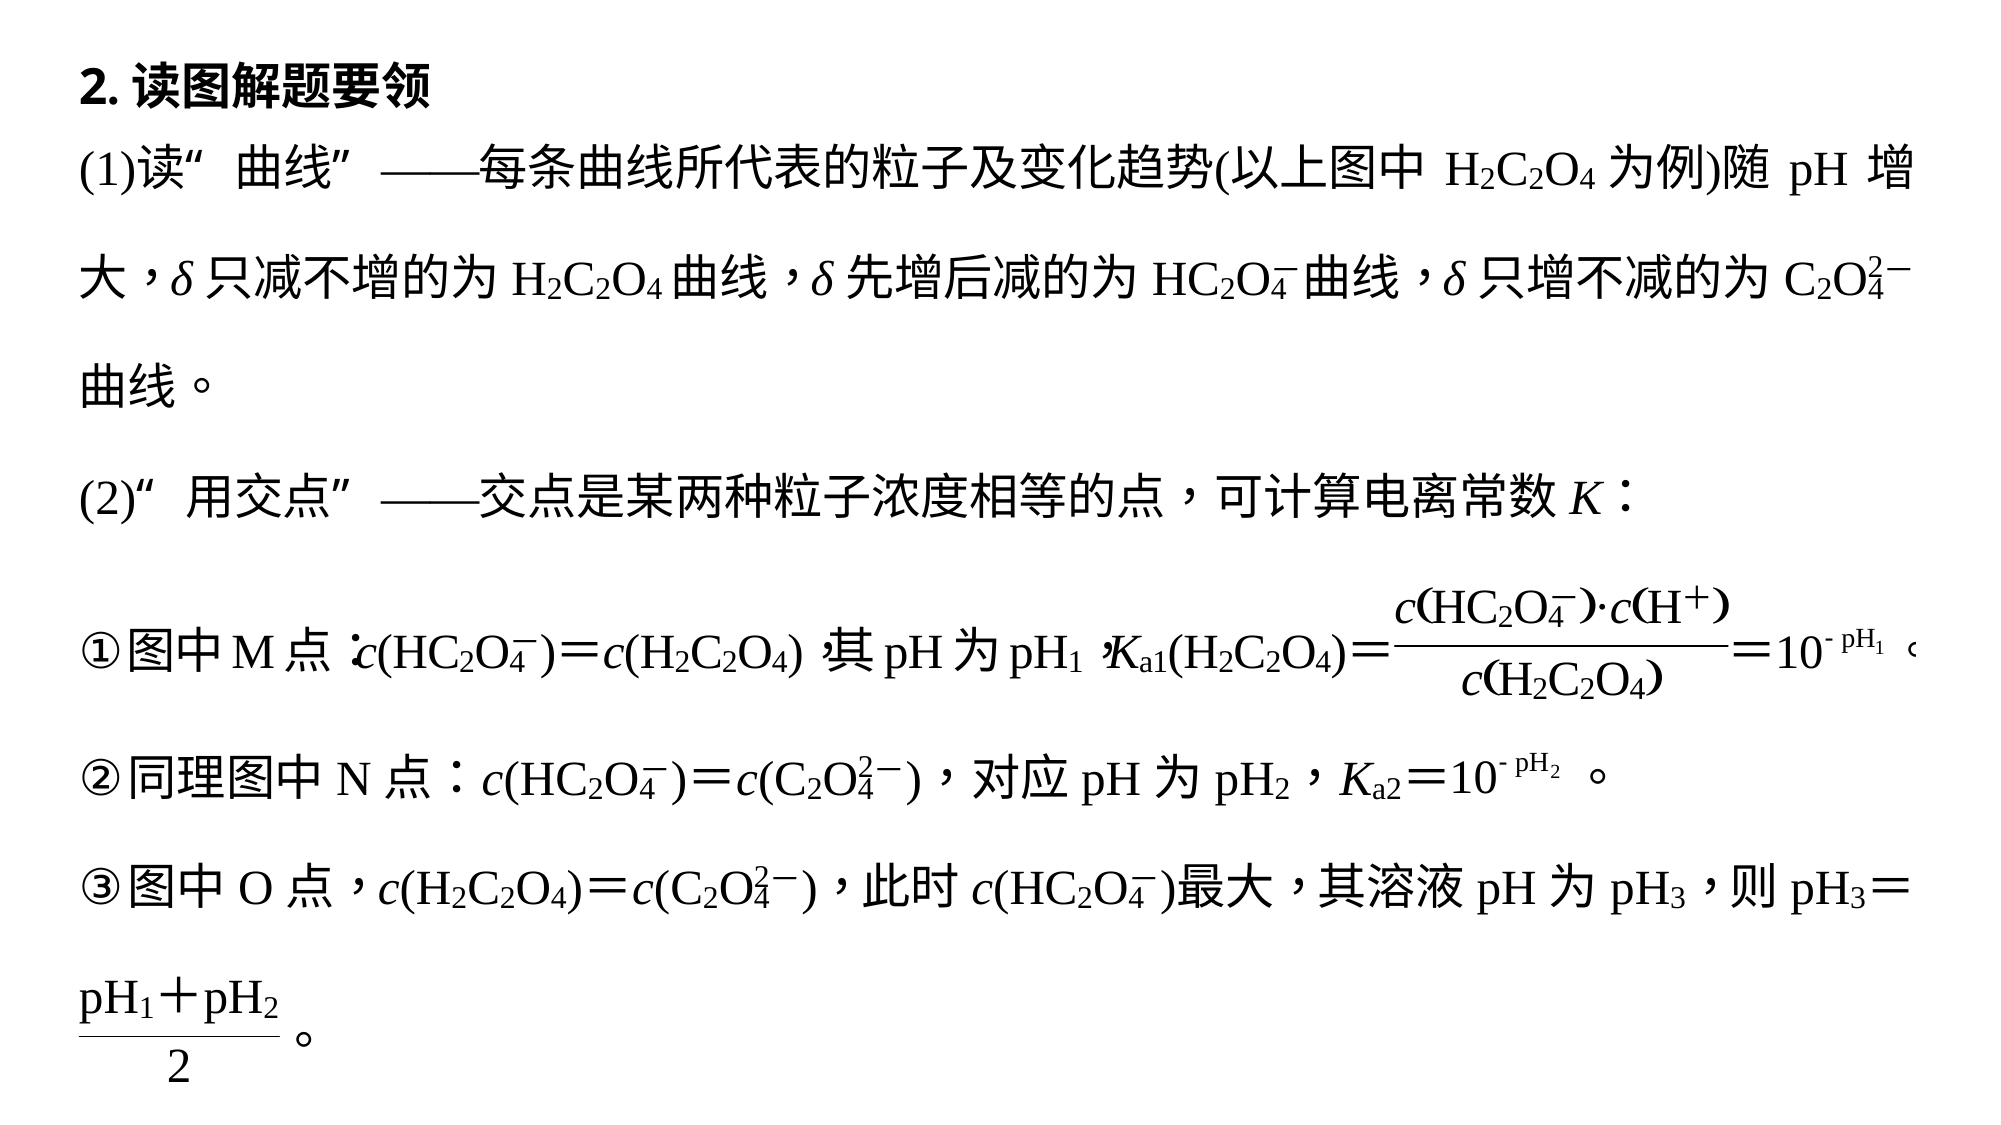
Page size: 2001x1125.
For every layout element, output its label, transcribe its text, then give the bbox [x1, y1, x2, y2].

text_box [78, 124, 1917, 1120]
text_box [1772, 616, 1895, 681]
text_box 2.读图解题要领 [63, 17, 1936, 123]
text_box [1447, 741, 1573, 806]
